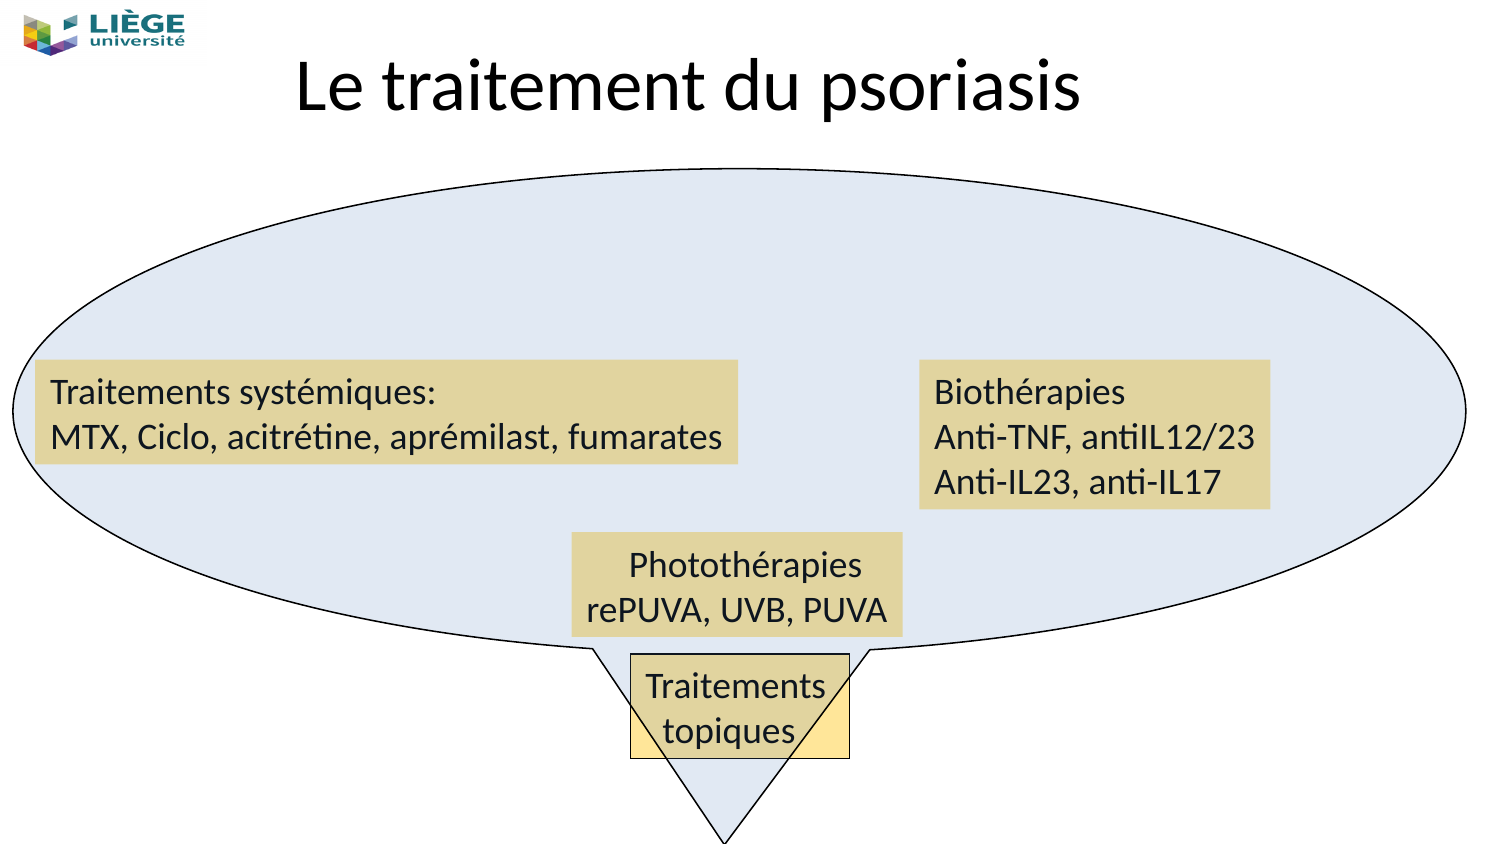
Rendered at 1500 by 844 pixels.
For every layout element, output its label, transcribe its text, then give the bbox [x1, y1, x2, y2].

text_box Traitements topiques [630, 706, 666, 759]
text_box [12, 168, 1466, 844]
text_box Le traitement du psoriasis [280, 28, 1098, 133]
text_box Traitements topiques [790, 678, 850, 759]
picture [0, 0, 207, 67]
